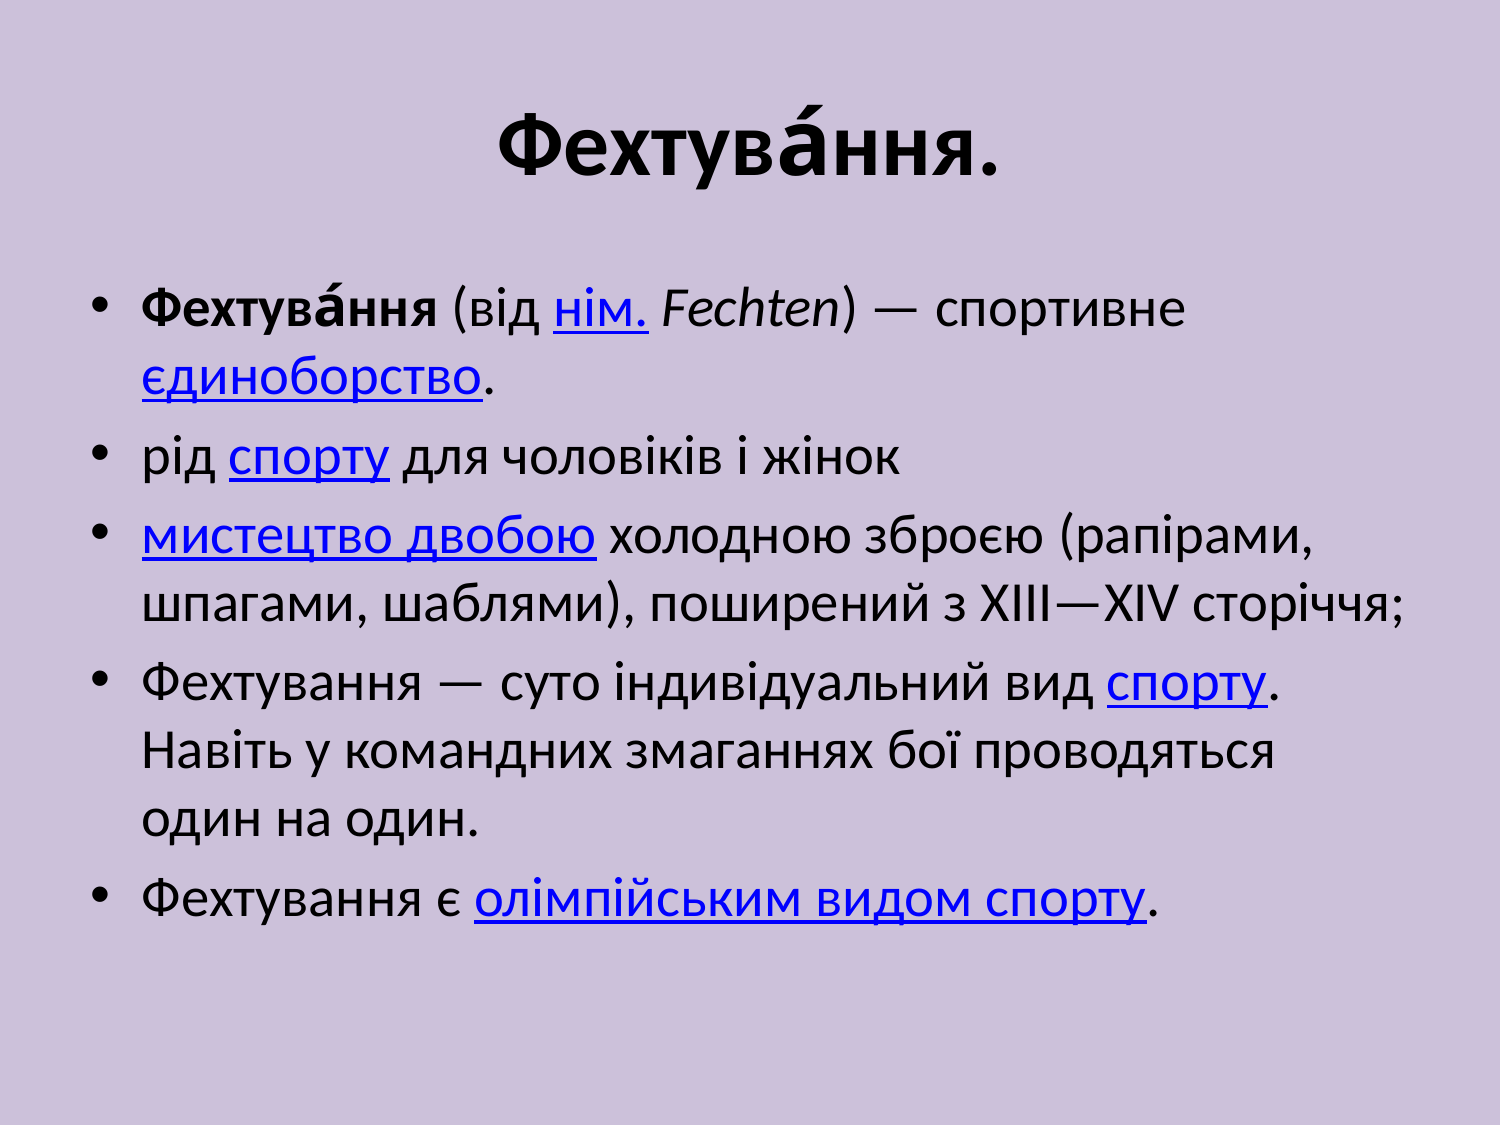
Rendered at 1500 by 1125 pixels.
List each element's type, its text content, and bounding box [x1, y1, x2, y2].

title Фехтува́ння. [75, 45, 1425, 233]
list Фехтува́ння (від нім. Fechten) — спортивне єдиноборство. рід спорту для чоловіків і жінок мистецтво двобою холодною зброєю (рапірами, шпагами, шаблями), поширений з XIII—XIV сторіччя; Фехтування — суто індивідуальний вид спорту. Навіть у командних змаганнях бої проводяться один на один. Фехтування є олімпійським видом спорту. [75, 262, 1425, 1005]
